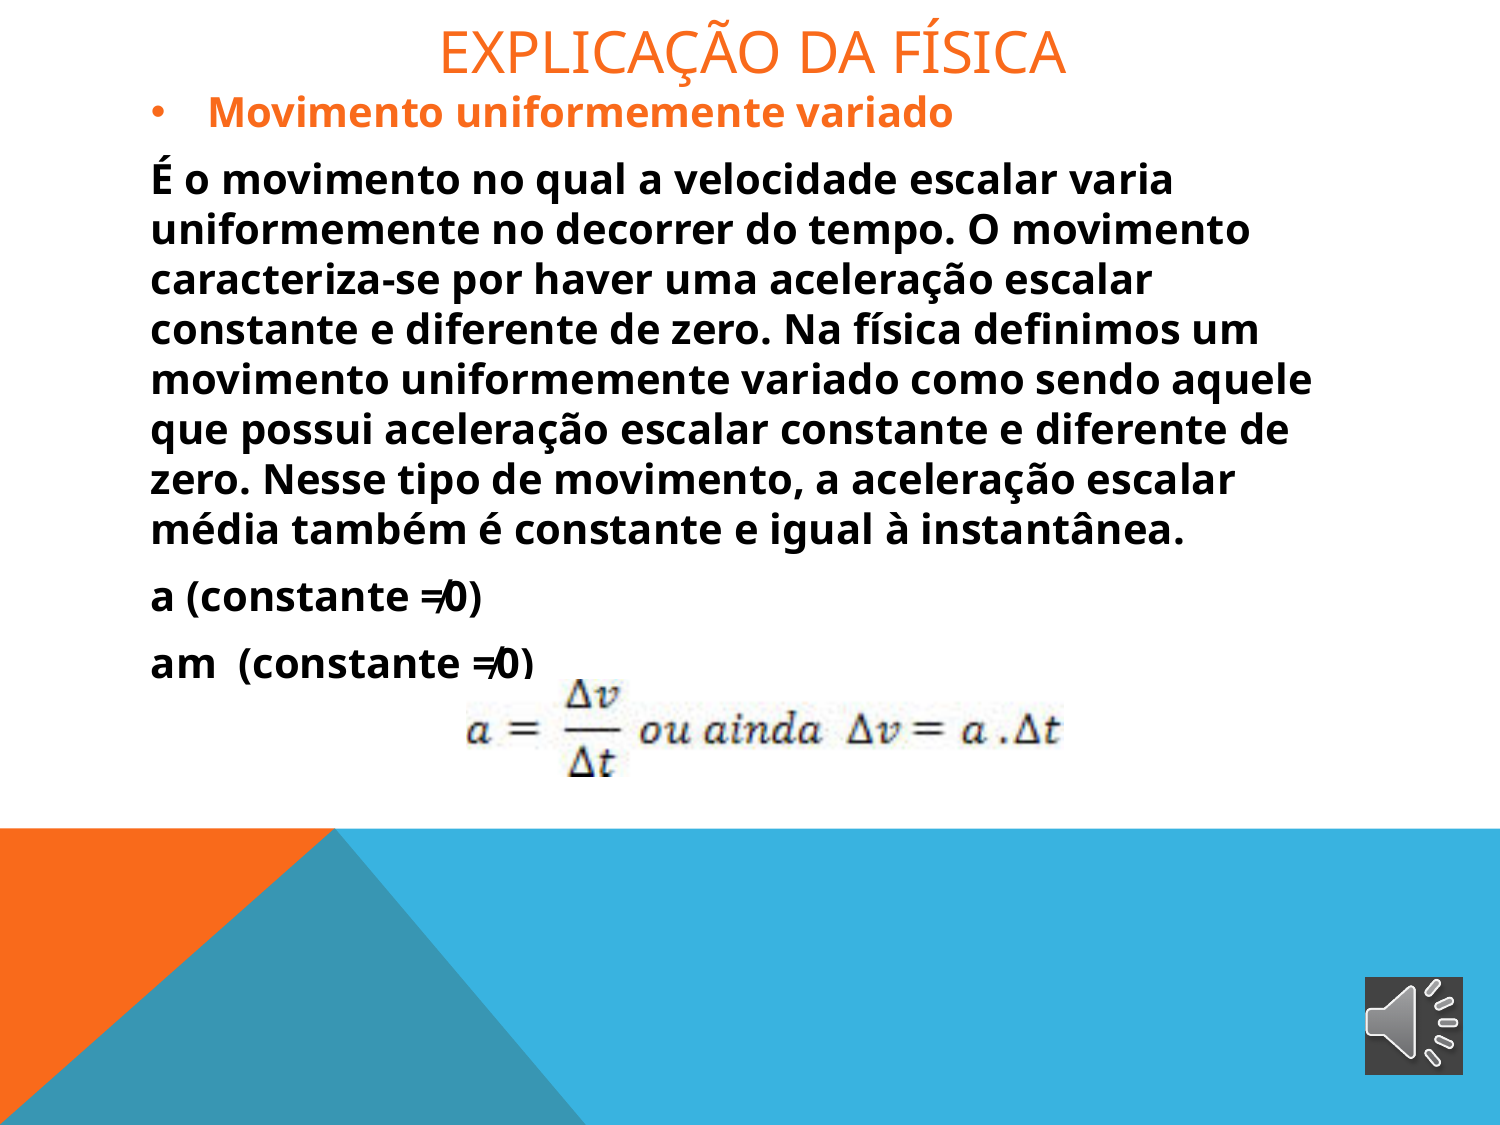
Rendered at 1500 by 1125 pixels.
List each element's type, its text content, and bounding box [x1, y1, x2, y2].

picture [466, 679, 1065, 777]
title Explicação da física [135, 5, 1370, 78]
list Movimento uniformemente variado É o movimento no qual a velocidade escalar varia uniformemente no decorrer do tempo. O movimento caracteriza-se por haver uma aceleração escalar constante e diferente de zero. Na física definimos um movimento uniformemente variado como sendo aquele que possui aceleração escalar constante e diferente de zero. Nesse tipo de movimento, a aceleração escalar média também é constante e igual à instantânea. a (constante ≠0) am (constante ≠0) [135, 78, 1370, 1023]
picture [1363, 975, 1465, 1077]
